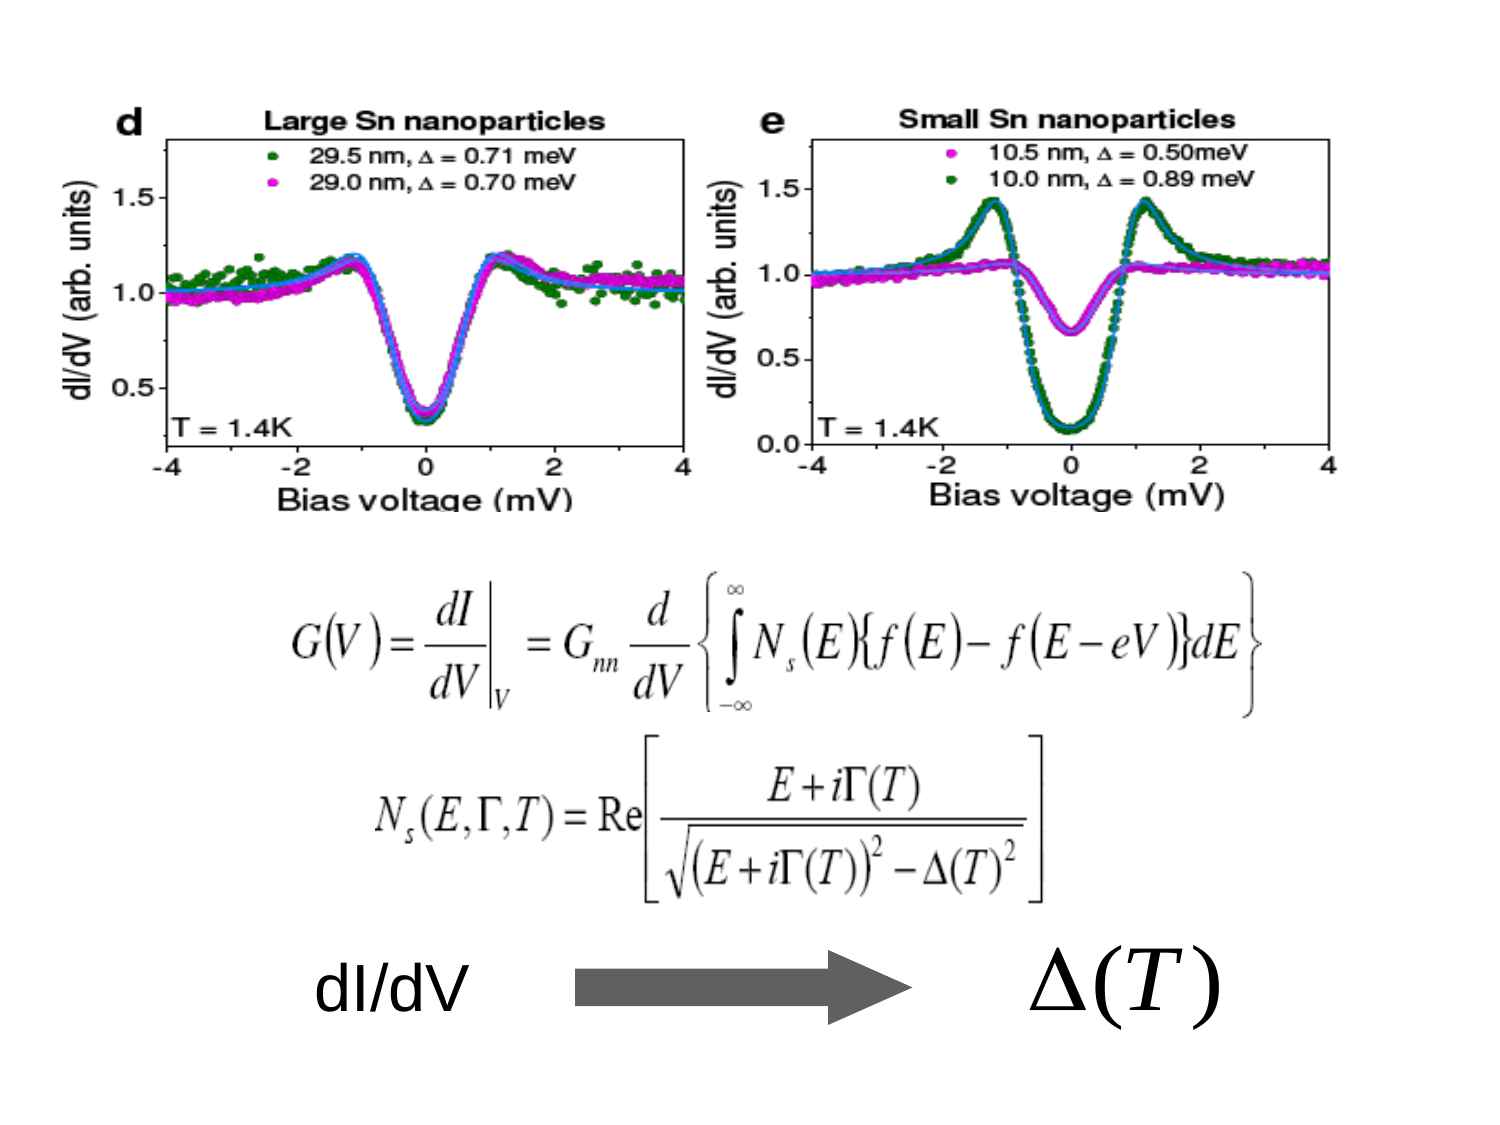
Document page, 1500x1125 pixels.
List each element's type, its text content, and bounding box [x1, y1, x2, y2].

text_box dI/dV [299, 937, 513, 1033]
text_box [575, 949, 913, 1025]
picture [62, 74, 1413, 926]
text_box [1012, 924, 1238, 1051]
